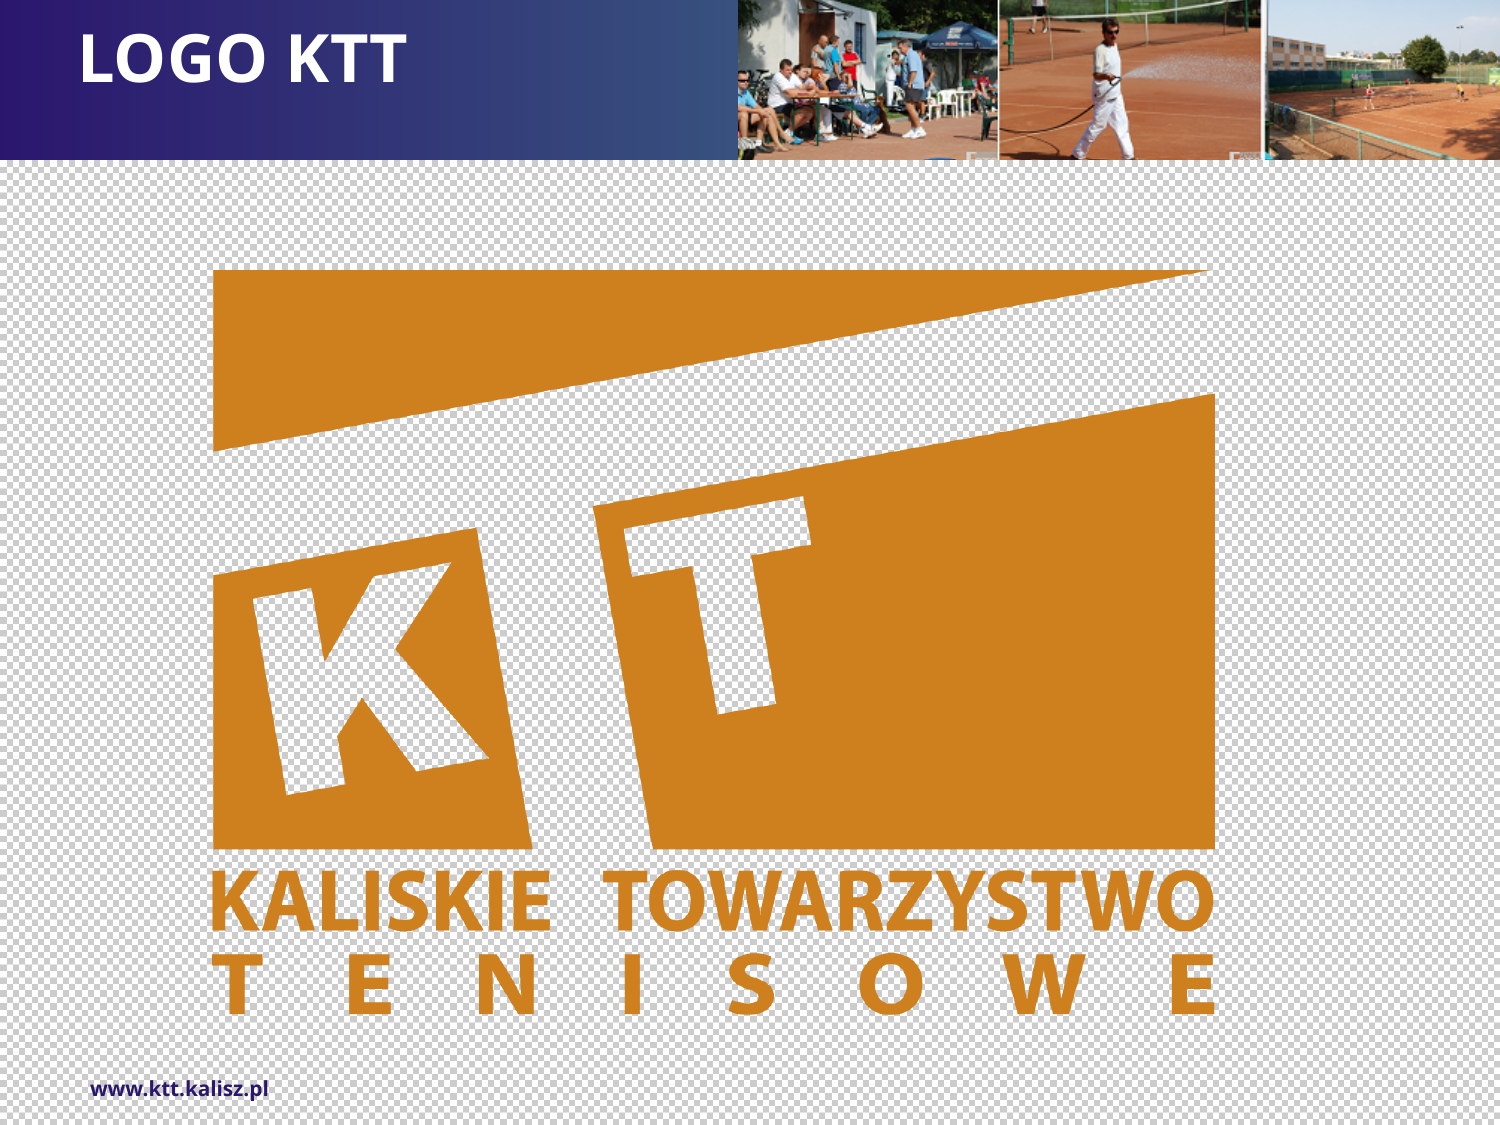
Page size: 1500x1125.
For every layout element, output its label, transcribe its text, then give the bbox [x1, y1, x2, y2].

picture [0, 0, 1500, 1125]
title LOGO KTT [62, 49, 732, 143]
